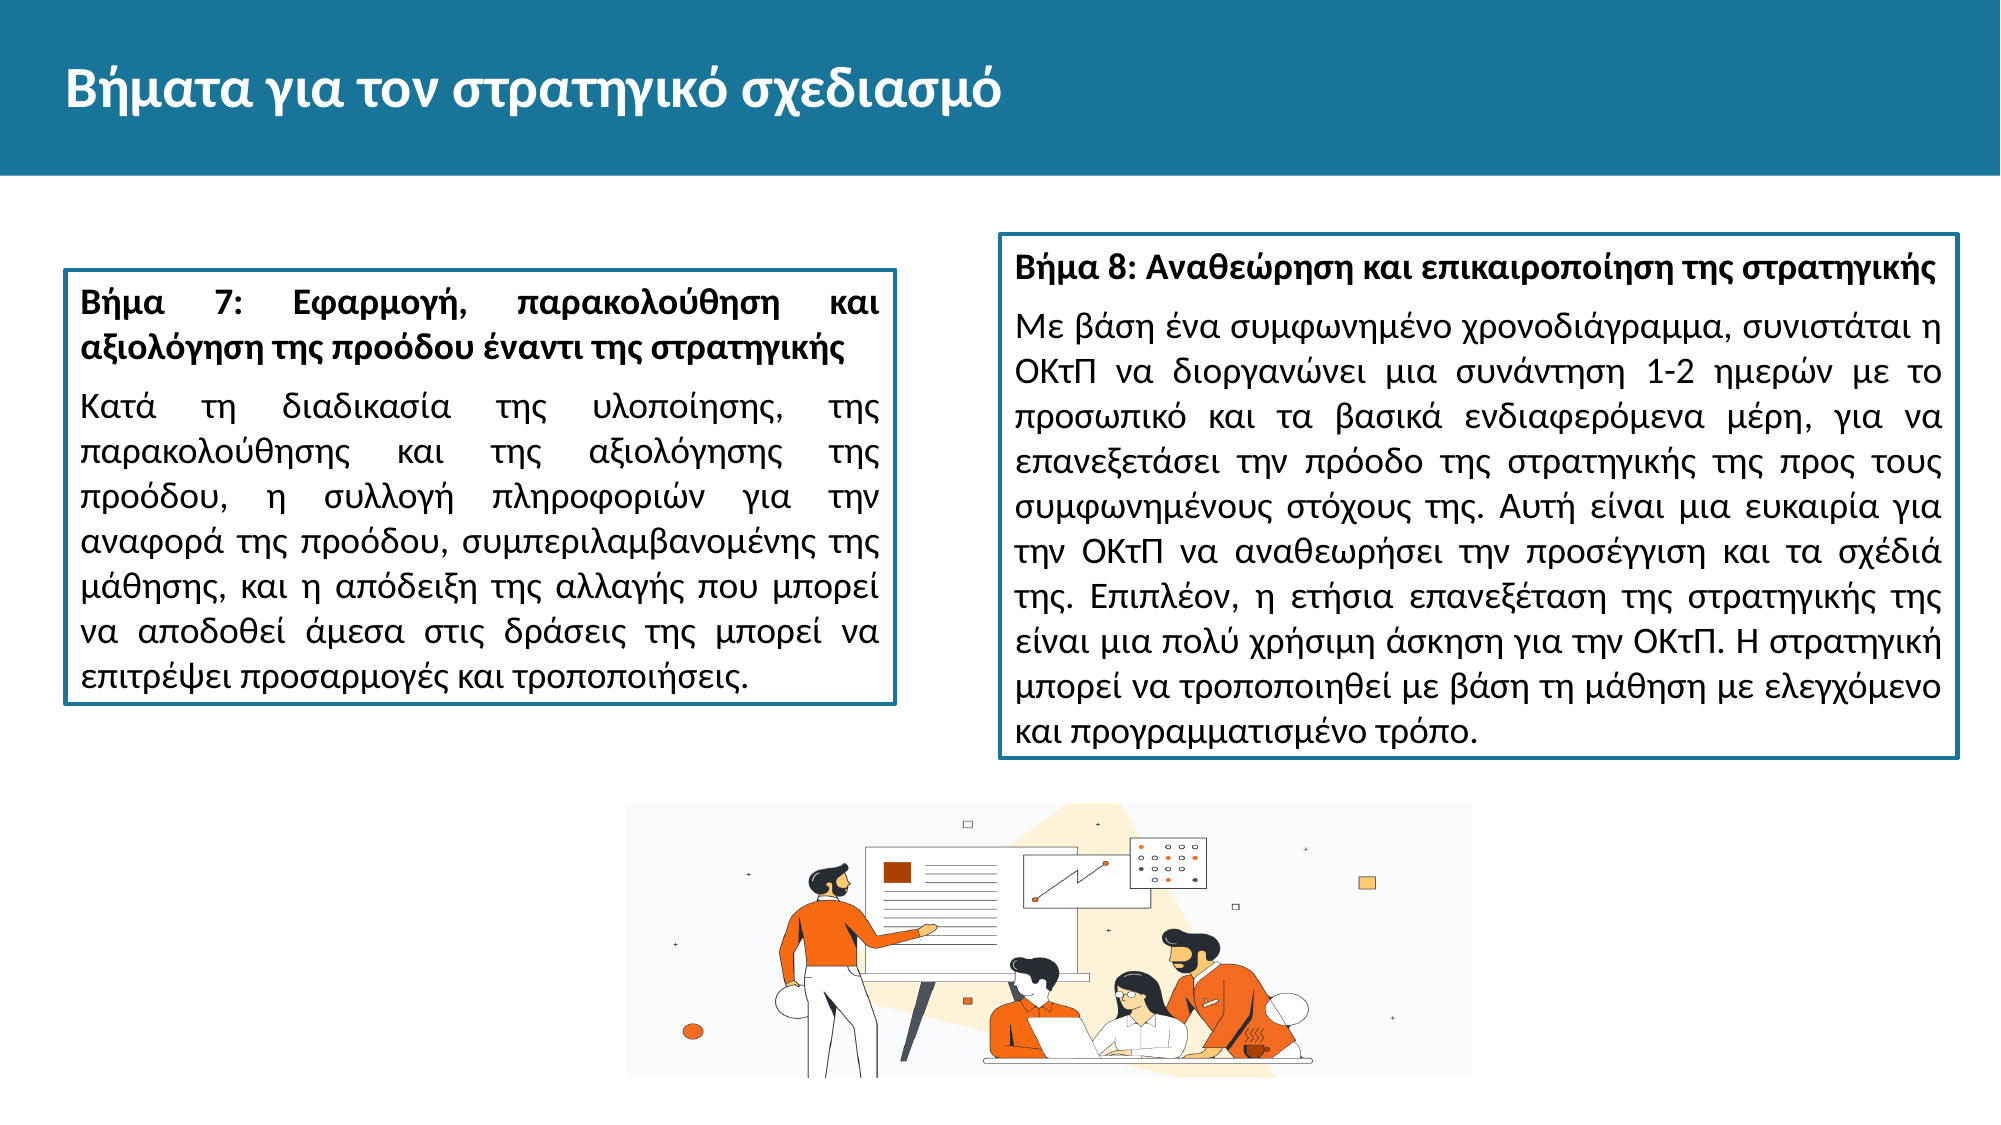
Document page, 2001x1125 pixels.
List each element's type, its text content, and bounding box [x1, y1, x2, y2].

text_box Βήμα 8: Αναθεώρηση και επικαιροποίηση της στρατηγικής Με βάση ένα συμφωνημένο χρονοδιάγραμμα, συνιστάται η ΟΚτΠ να διοργανώνει μια συνάντηση 1-2 ημερών με το προσωπικό και τα βασικά ενδιαφερόμενα μέρη, για να επανεξετάσει την πρόοδο της στρατηγικής της προς τους συμφωνημένους στόχους της. Αυτή είναι μια ευκαιρία για την ΟΚτΠ να αναθεωρήσει την προσέγγιση και τα σχέδιά της. Επιπλέον, η ετήσια επανεξέταση της στρατηγικής της είναι μια πολύ χρήσιμη άσκηση για την ΟΚτΠ. Η στρατηγική μπορεί να τροποποιηθεί με βάση τη μάθηση με ελεγχόμενο και προγραμματισμένο τρόπο. [999, 234, 1958, 759]
title Βήματα για τον στρατηγικό σχεδιασμό [65, 28, 1935, 140]
text_box Βήμα 7: Εφαρμογή, παρακολούθηση και αξιολόγηση της προόδου έναντι της στρατηγικής Κατά τη διαδικασία της υλοποίησης, της παρακολούθησης και της αξιολόγησης της προόδου, η συλλογή πληροφοριών για την αναφορά της προόδου, συμπεριλαμβανομένης της μάθησης, και η απόδειξη της αλλαγής που μπορεί να αποδοθεί άμεσα στις δράσεις της μπορεί να επιτρέψει προσαρμογές και τροποποιήσεις. [65, 269, 896, 704]
picture [625, 803, 1472, 1078]
